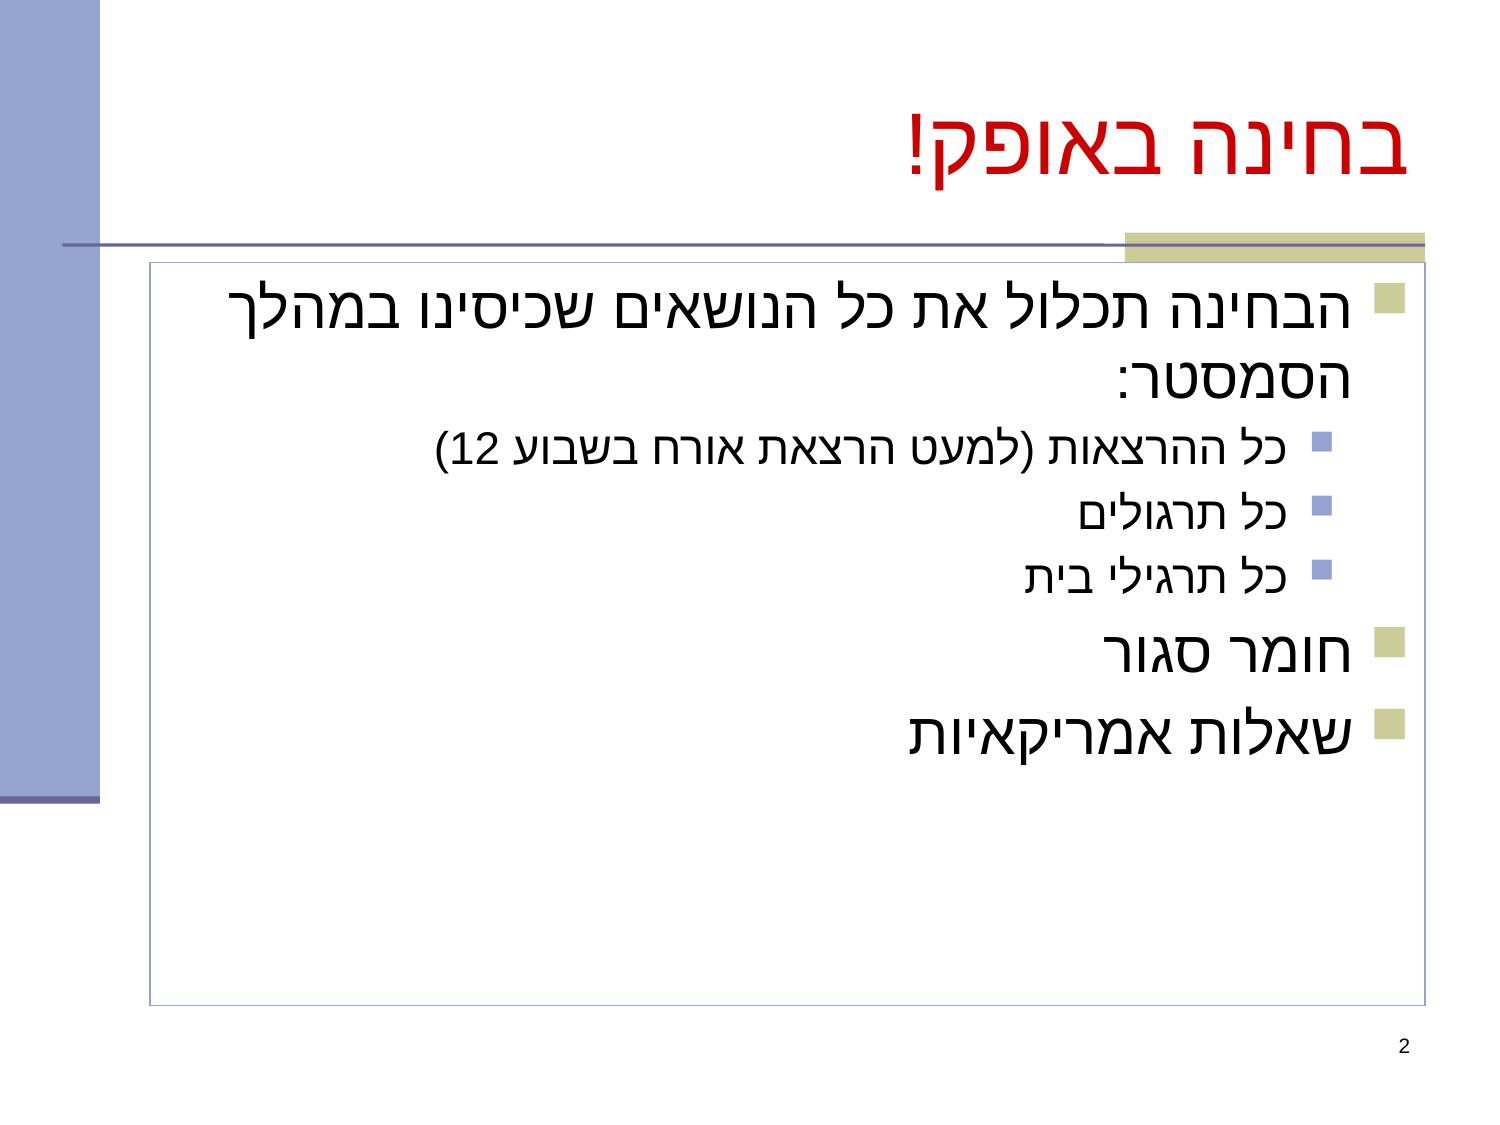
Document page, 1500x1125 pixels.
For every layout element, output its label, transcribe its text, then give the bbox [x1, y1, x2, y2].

title בחינה באופק! [149, 45, 1426, 234]
slide_number 2 [1112, 1024, 1426, 1101]
list הבחינה תכלול את כל הנושאים שכיסינו במהלך הסמסטר: כל ההרצאות (למעט הרצאת אורח בשבוע 12) כל תרגולים כל תרגילי בית חומר סגור שאלות אמריקאיות [149, 262, 1426, 1006]
